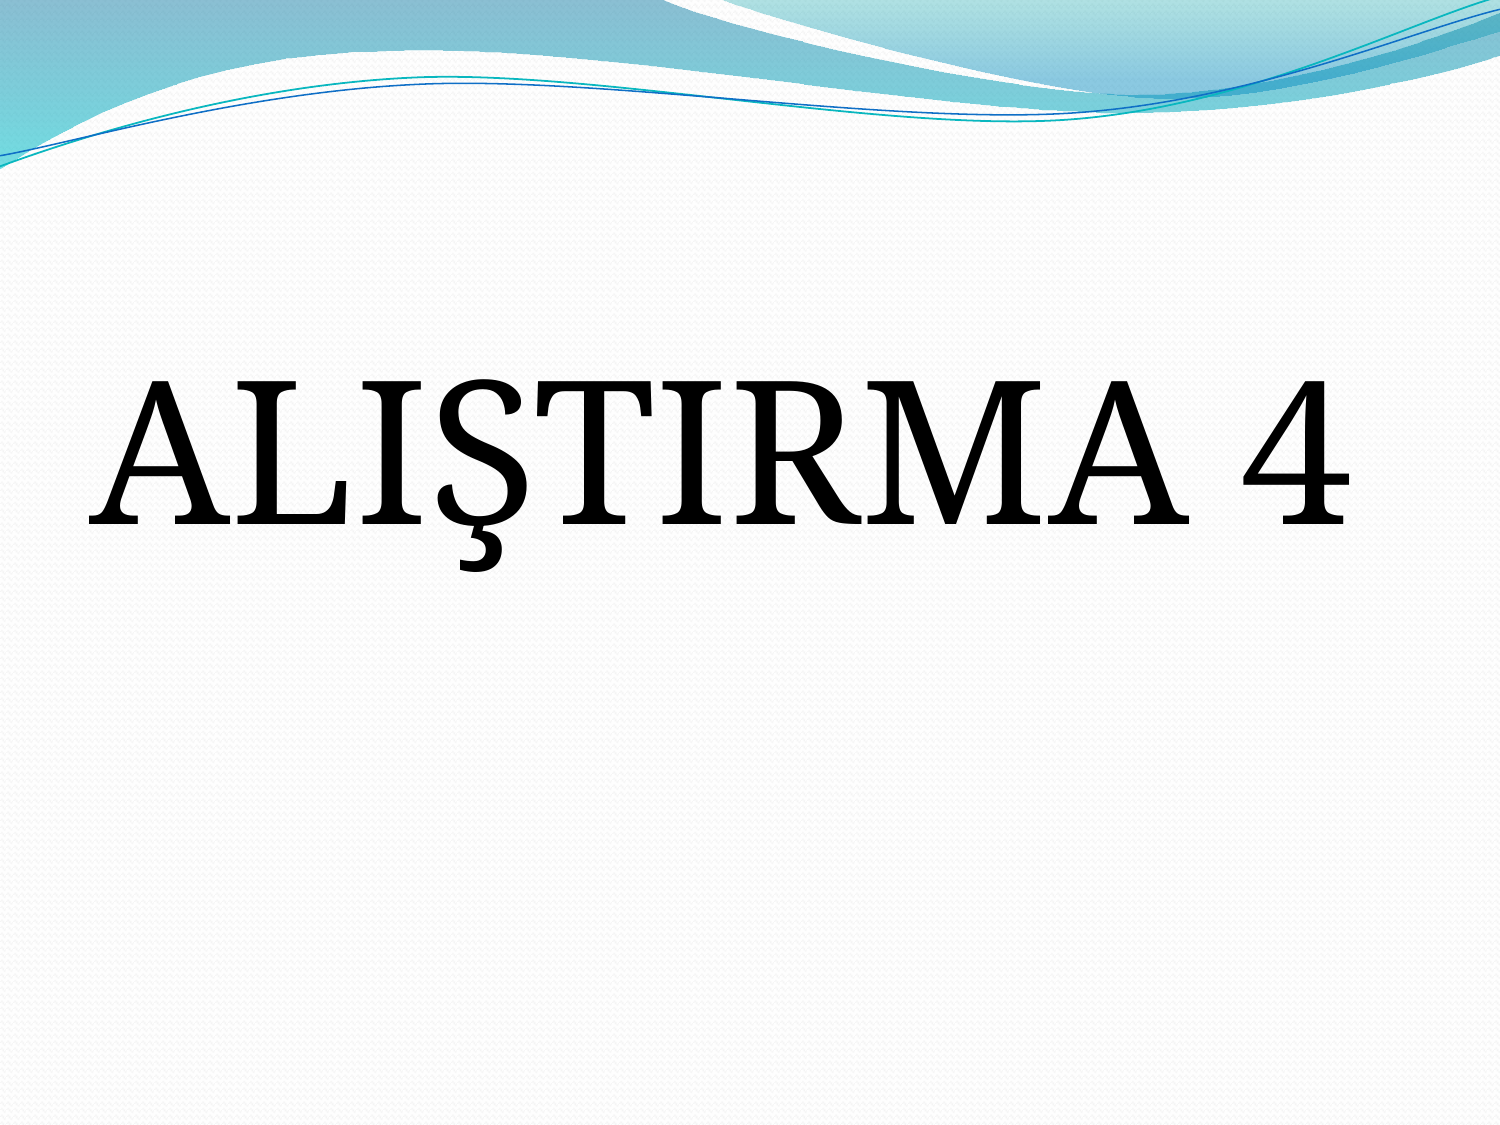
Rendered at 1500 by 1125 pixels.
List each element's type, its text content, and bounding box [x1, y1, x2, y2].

list ALIŞTIRMA 4 [75, 317, 1425, 1038]
